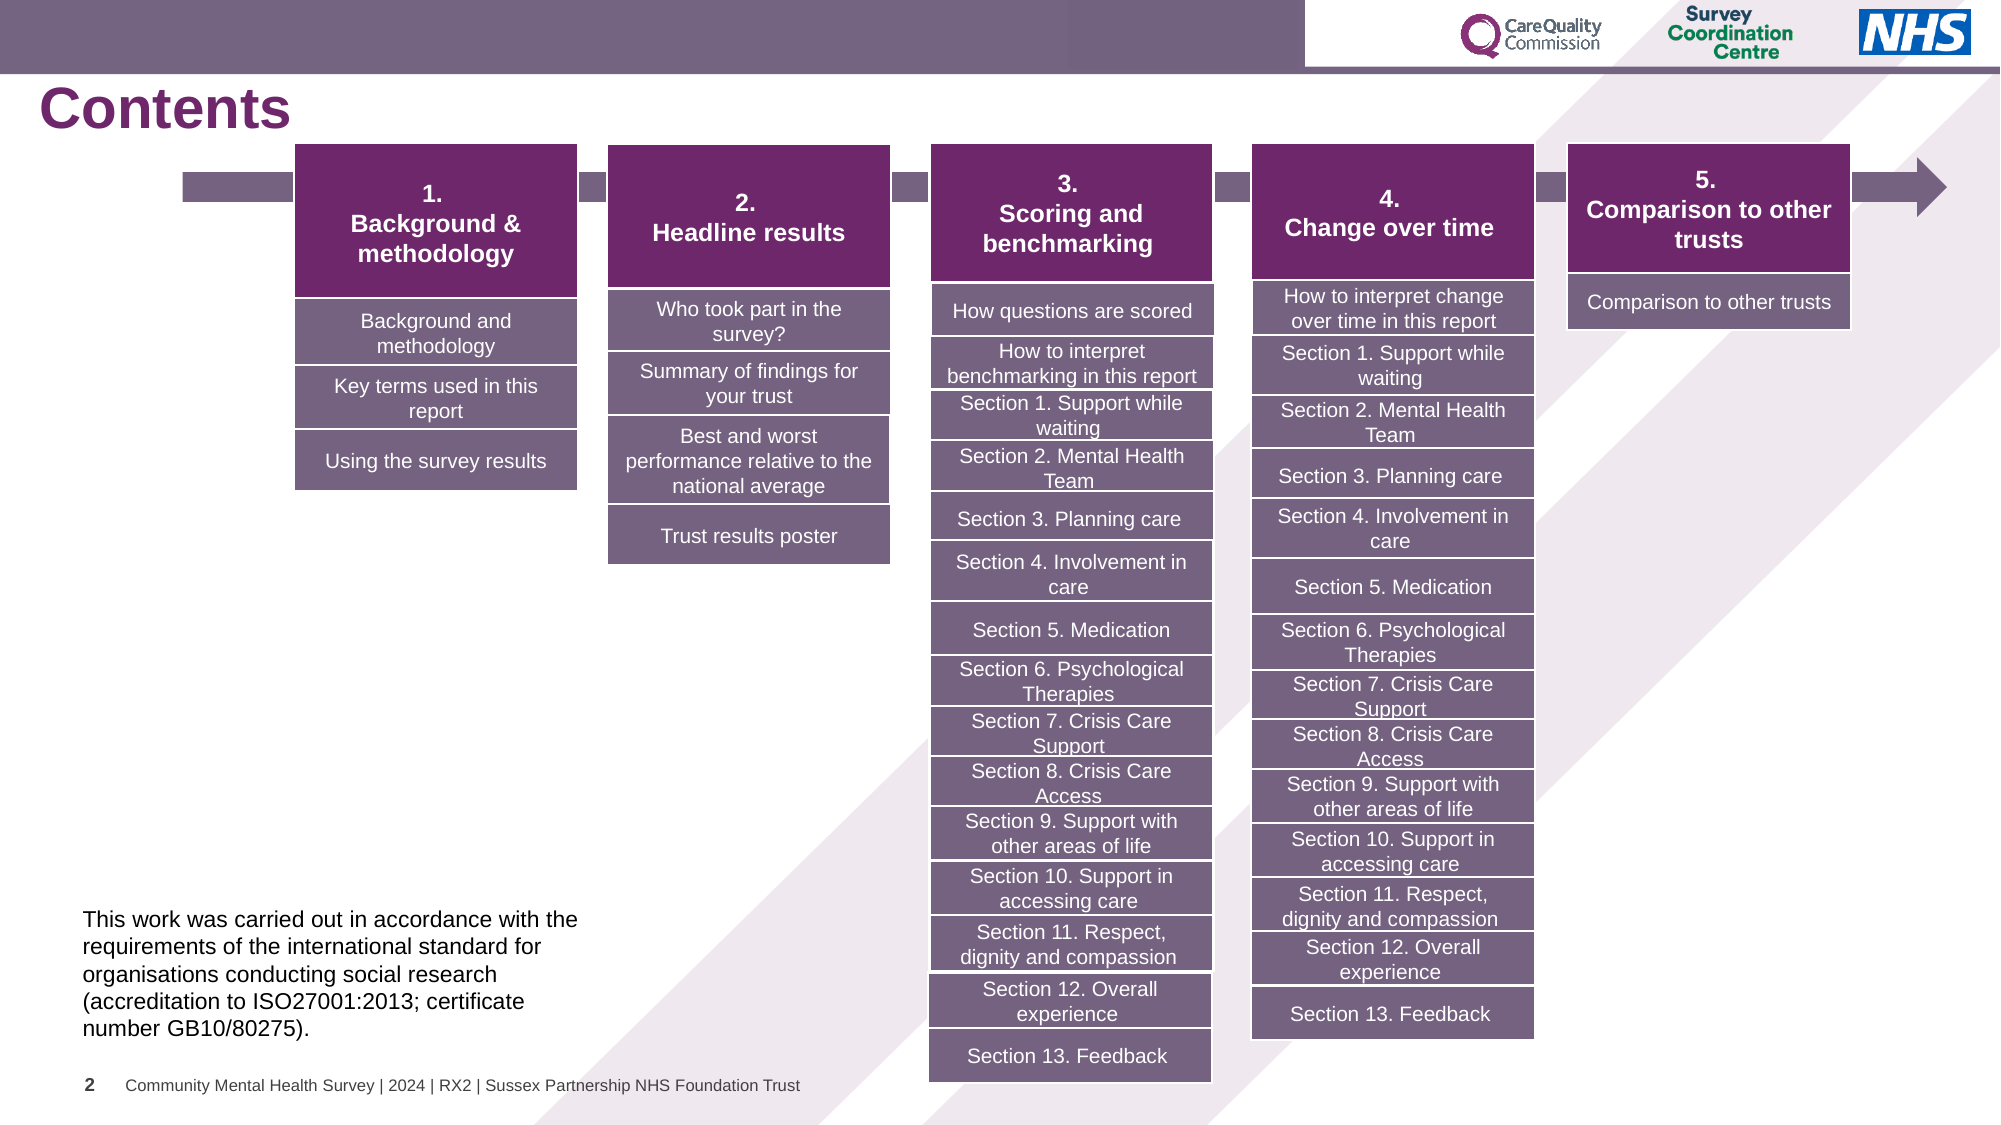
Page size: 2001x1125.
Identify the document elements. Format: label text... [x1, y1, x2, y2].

text_box This work was carried out in accordance with the requirements of the international standard for organisations conducting social research (accreditation to ISO27001:2013; certificate number GB10/80275). [67, 896, 620, 1049]
picture [1859, 9, 1971, 55]
title Contents [24, 69, 1394, 149]
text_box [294, 142, 579, 491]
picture [1460, 13, 1602, 59]
text_box [181, 171, 293, 204]
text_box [928, 142, 1215, 1083]
text_box [1215, 171, 1250, 204]
text_box [1852, 154, 1949, 220]
text_box [1536, 171, 1566, 204]
text_box 2 [84, 1065, 122, 1125]
text_box [892, 171, 928, 204]
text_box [1567, 142, 1852, 331]
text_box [1251, 142, 1536, 1040]
text_box [579, 171, 606, 204]
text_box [607, 143, 892, 506]
picture [1666, 3, 1794, 61]
text_box Trust results poster [606, 503, 892, 566]
